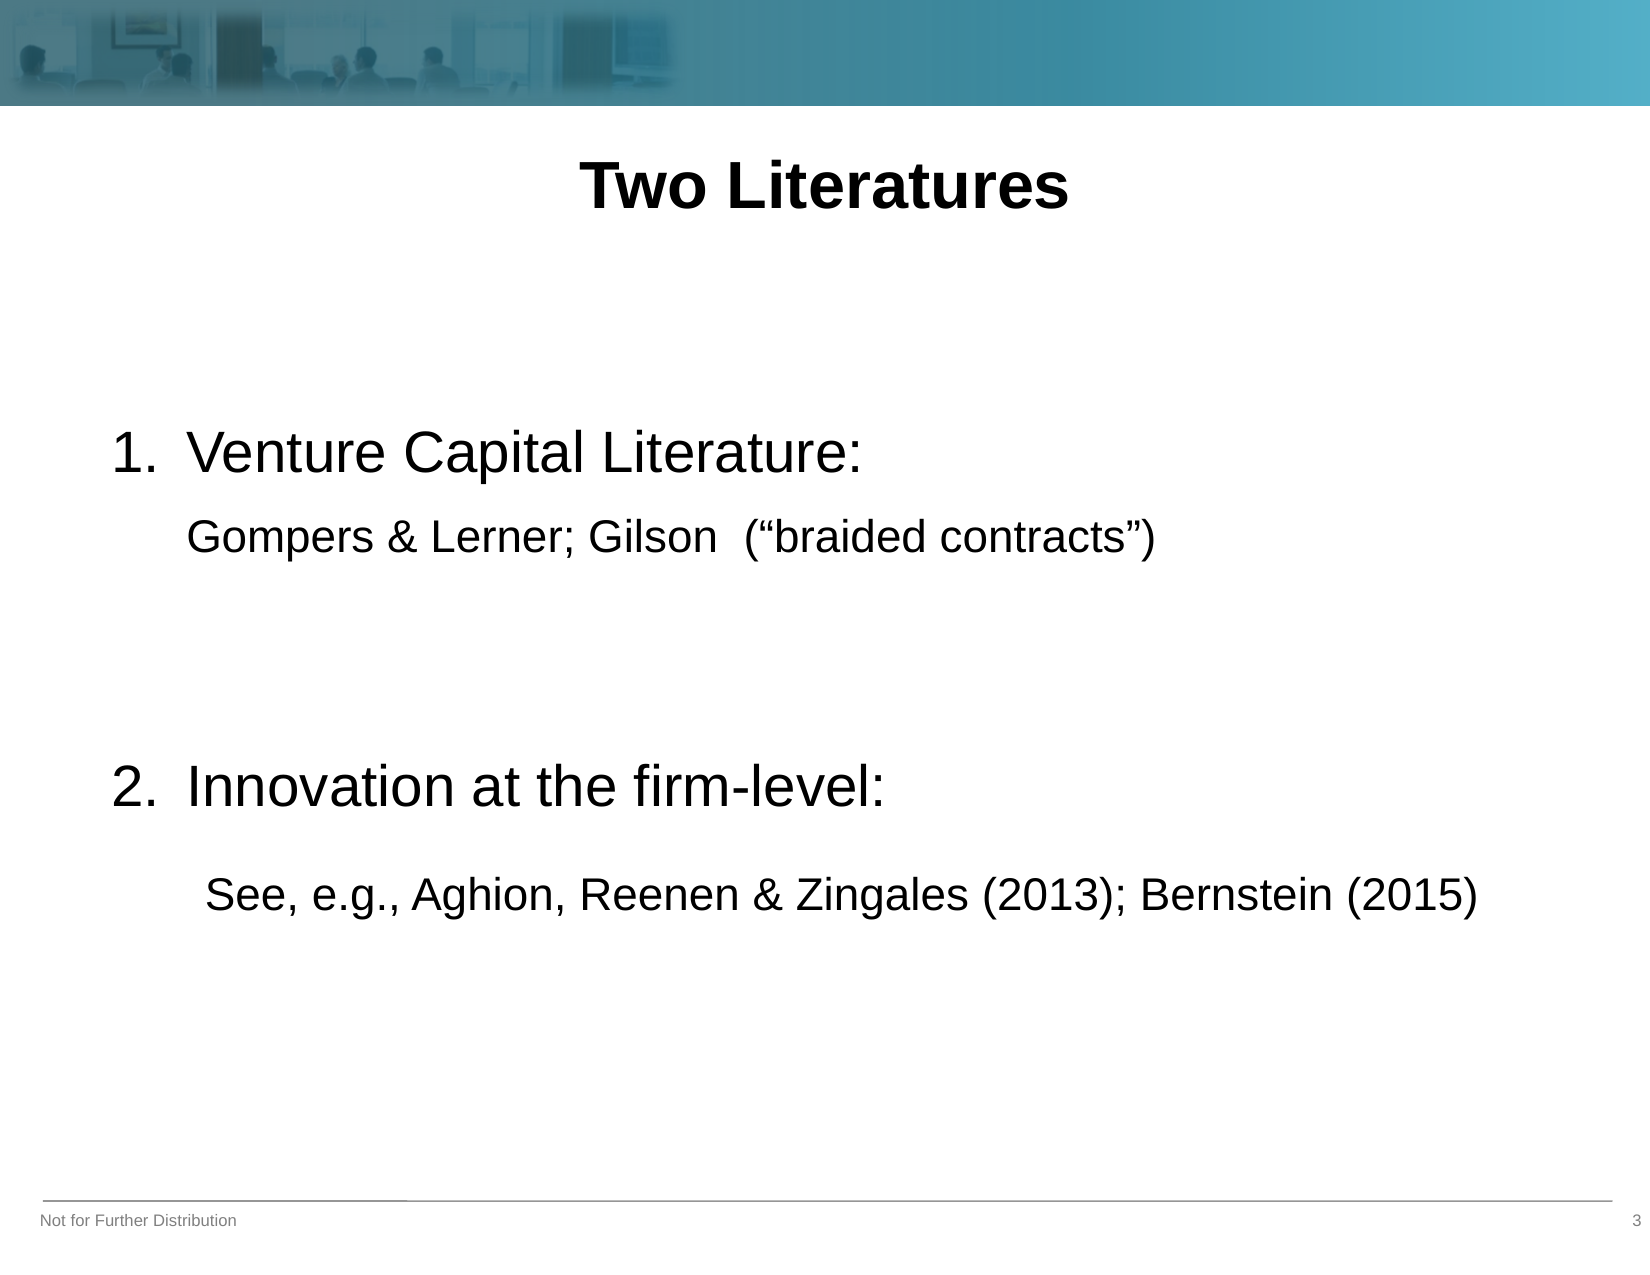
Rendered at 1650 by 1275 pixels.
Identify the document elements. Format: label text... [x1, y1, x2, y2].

title Two Literatures [21, 133, 1631, 313]
list Venture Capital Literature: Gompers & Lerner; Gilson (“braided contracts”) Innovation at the firm-level: See, e.g., Aghion, Reenen & Zingales (2013); Bernstein (2015) [94, 277, 1559, 1172]
picture [0, 0, 1650, 106]
